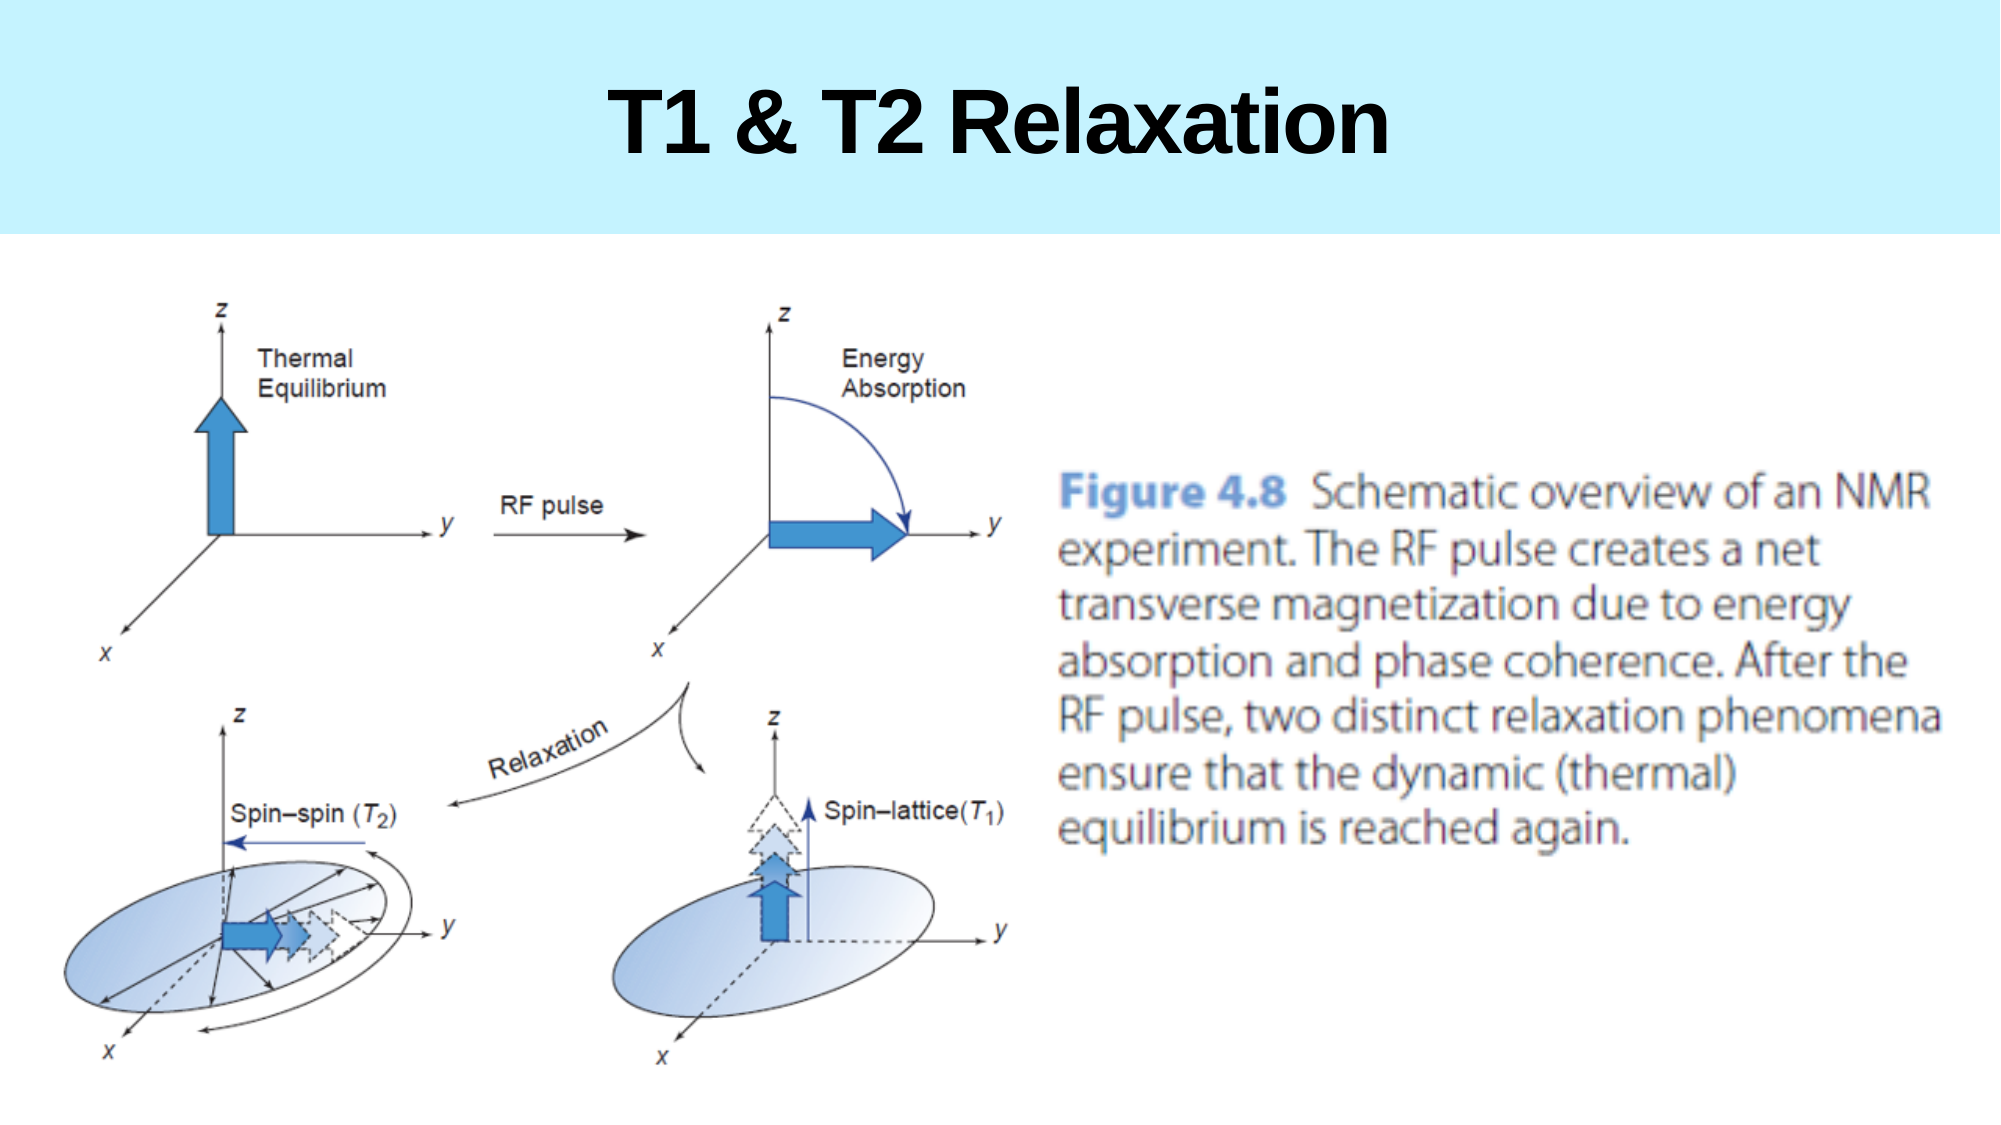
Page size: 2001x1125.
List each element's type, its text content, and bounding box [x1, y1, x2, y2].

title T1 & T2 Relaxation [0, 0, 2000, 234]
picture [1043, 437, 2000, 903]
picture [0, 246, 1035, 1094]
